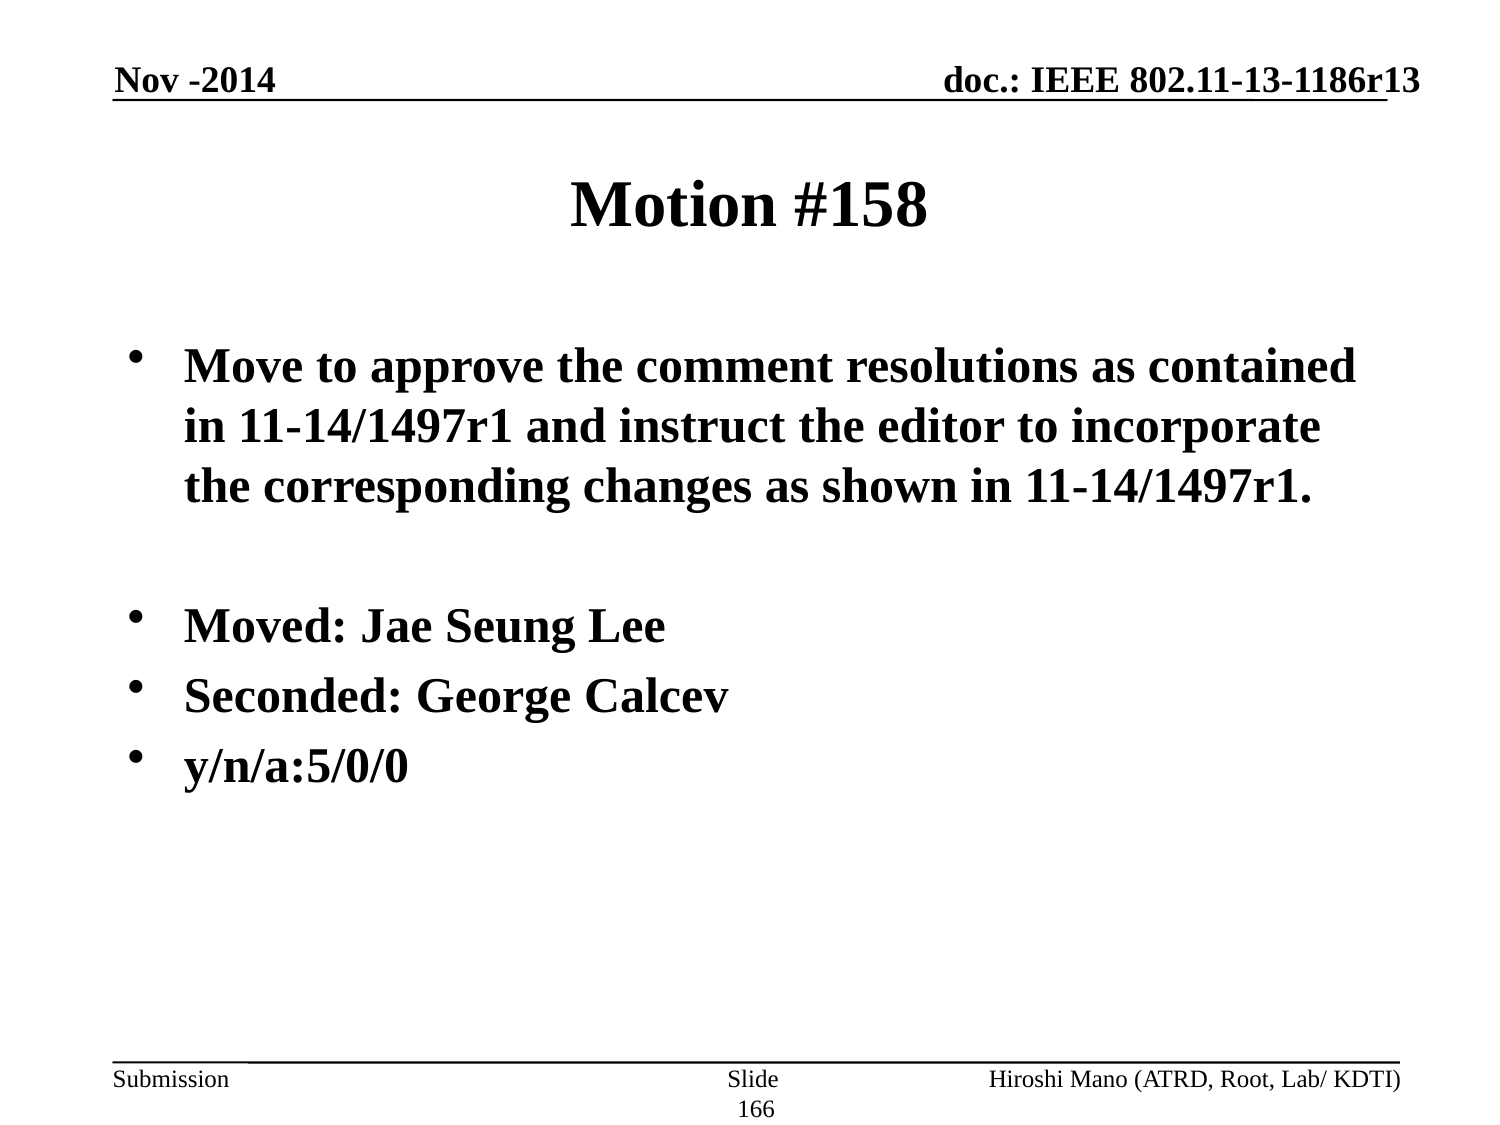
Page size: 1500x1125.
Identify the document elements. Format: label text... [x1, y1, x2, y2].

slide_number Nov -2014 [114, 54, 280, 101]
title Motion #158 [112, 112, 1388, 288]
slide_number Slide 166 [712, 1061, 800, 1093]
list Move to approve the comment resolutions as contained in 11-14/1497r1 and instruct the editor to incorporate the corresponding changes as shown in 11-14/1497r1. Moved: Jae Seung Lee Seconded: George Calcev y/n/a:5/0/0 [112, 324, 1388, 1001]
footer Hiroshi Mano (ATRD, Root, Lab/ KDTI) [984, 1061, 1402, 1093]
